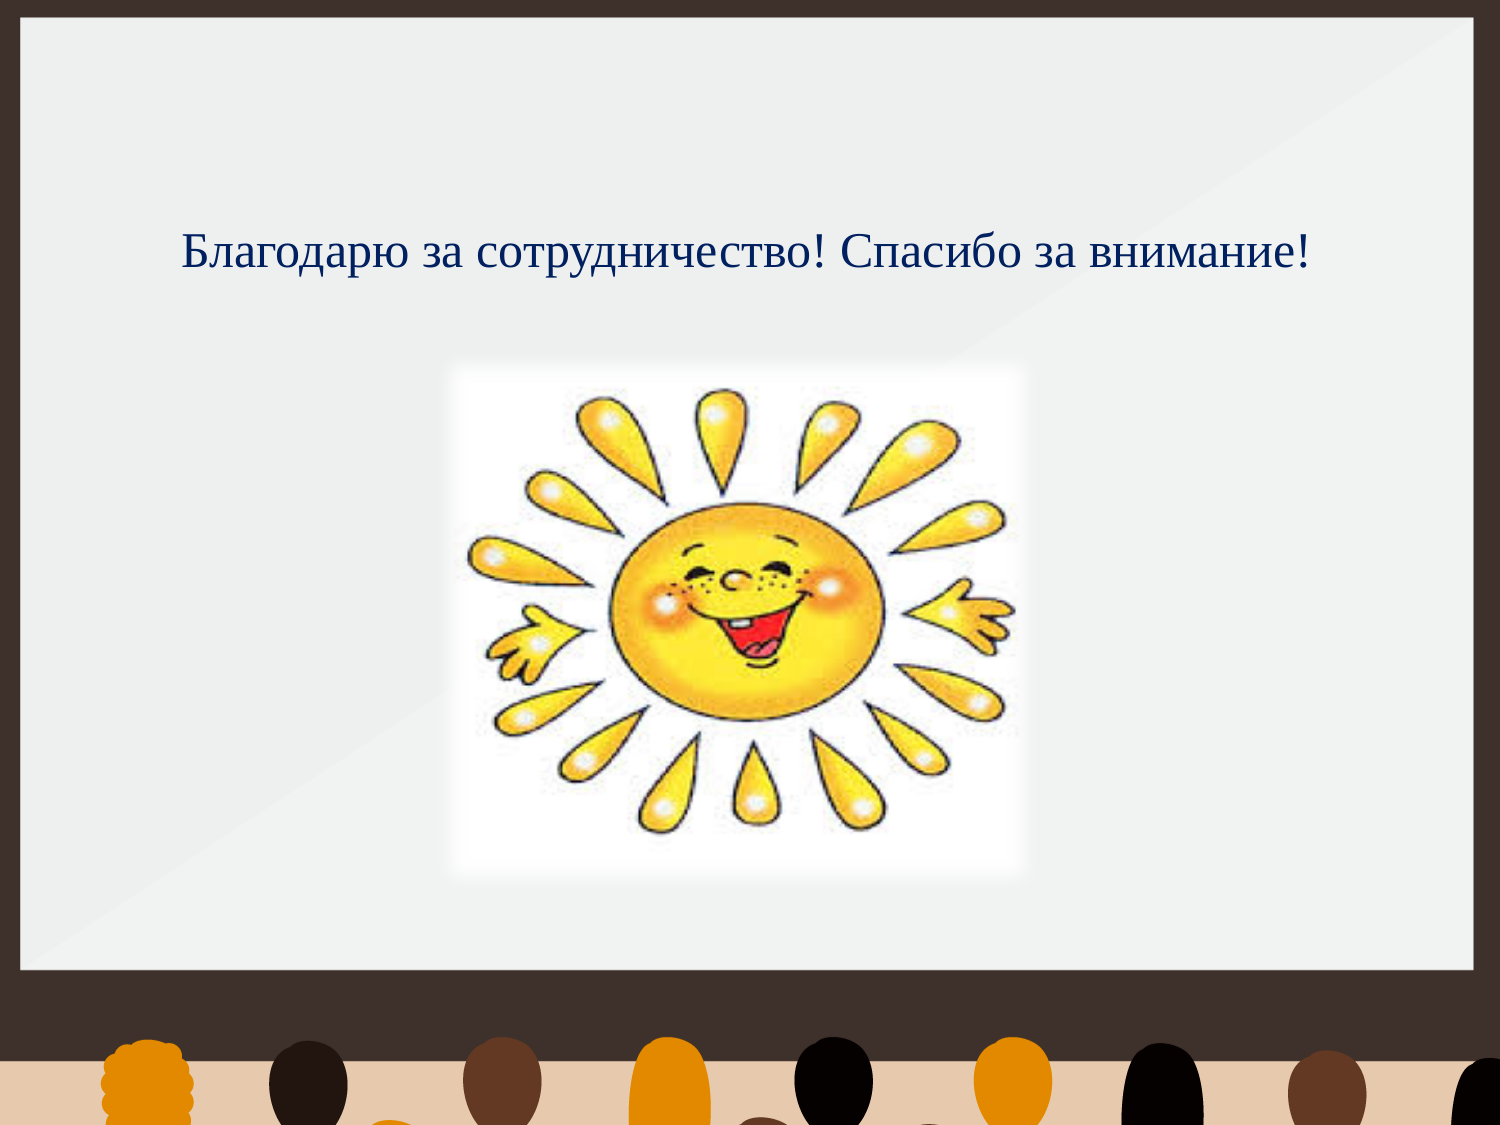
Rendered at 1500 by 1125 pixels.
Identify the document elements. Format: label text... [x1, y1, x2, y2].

picture [0, 0, 1500, 1125]
list Благодарю за сотрудничество! Спасибо за внимание! [55, 49, 1402, 941]
